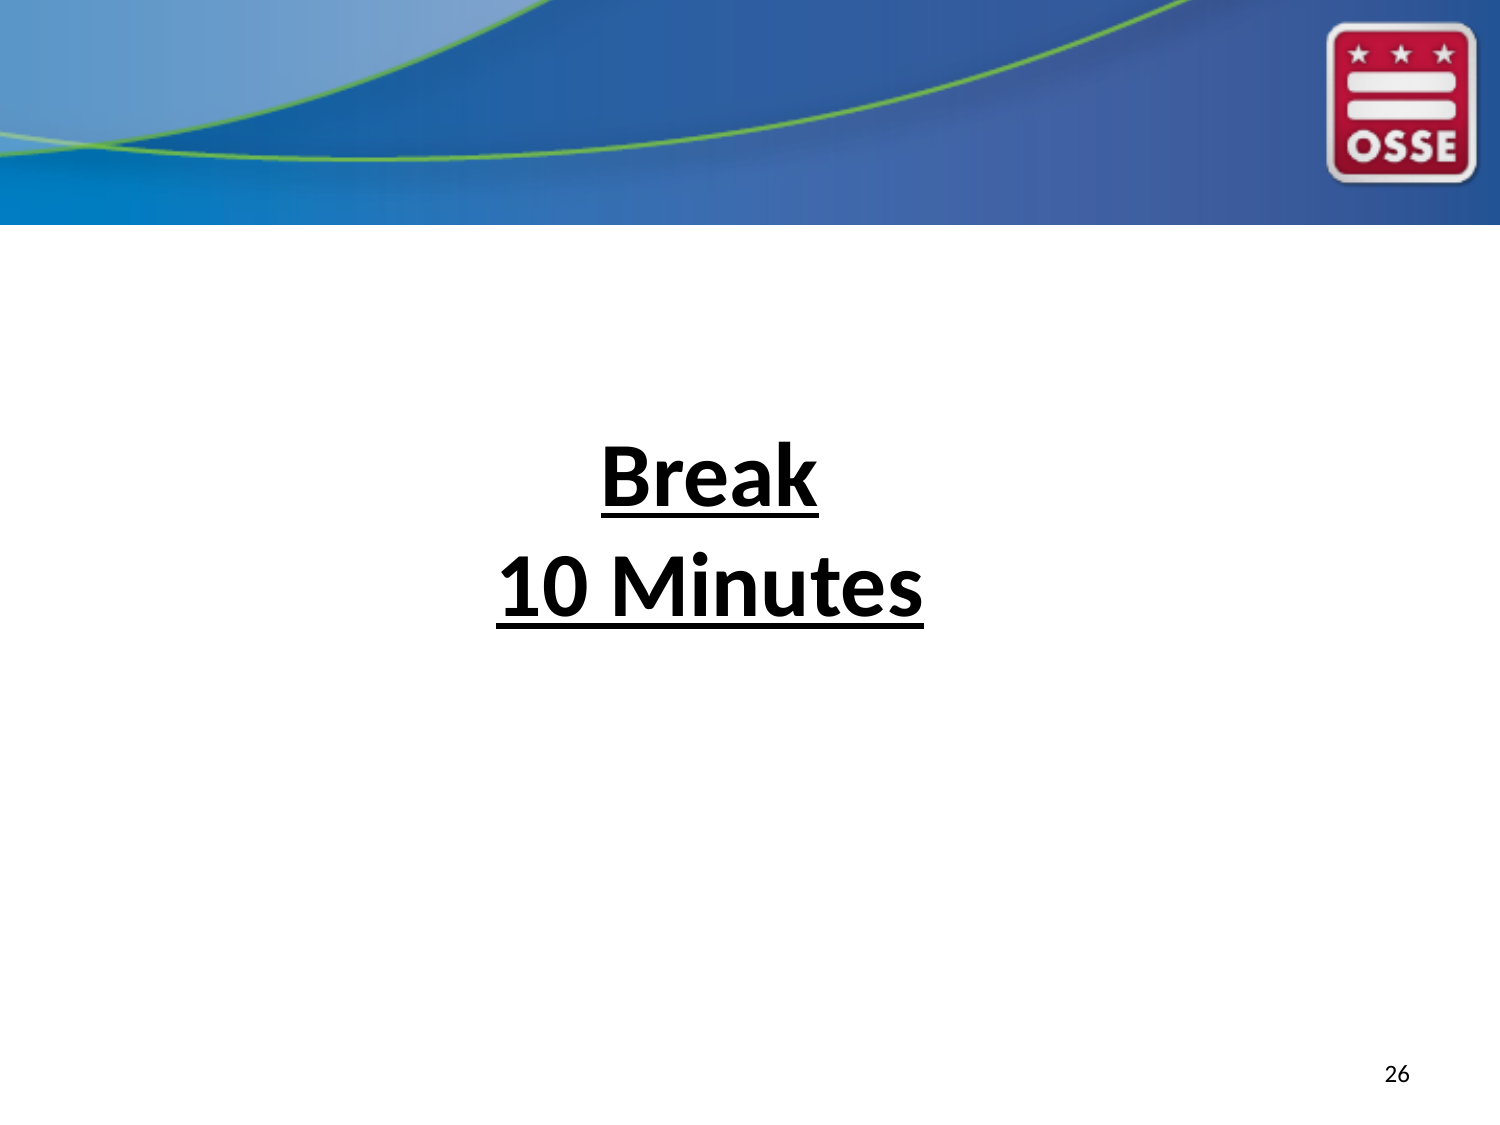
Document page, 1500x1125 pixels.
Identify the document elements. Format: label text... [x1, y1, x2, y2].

picture [0, 0, 1500, 225]
title Break 10 Minutes [66, 375, 1355, 675]
slide_number 26 [1074, 1042, 1425, 1103]
